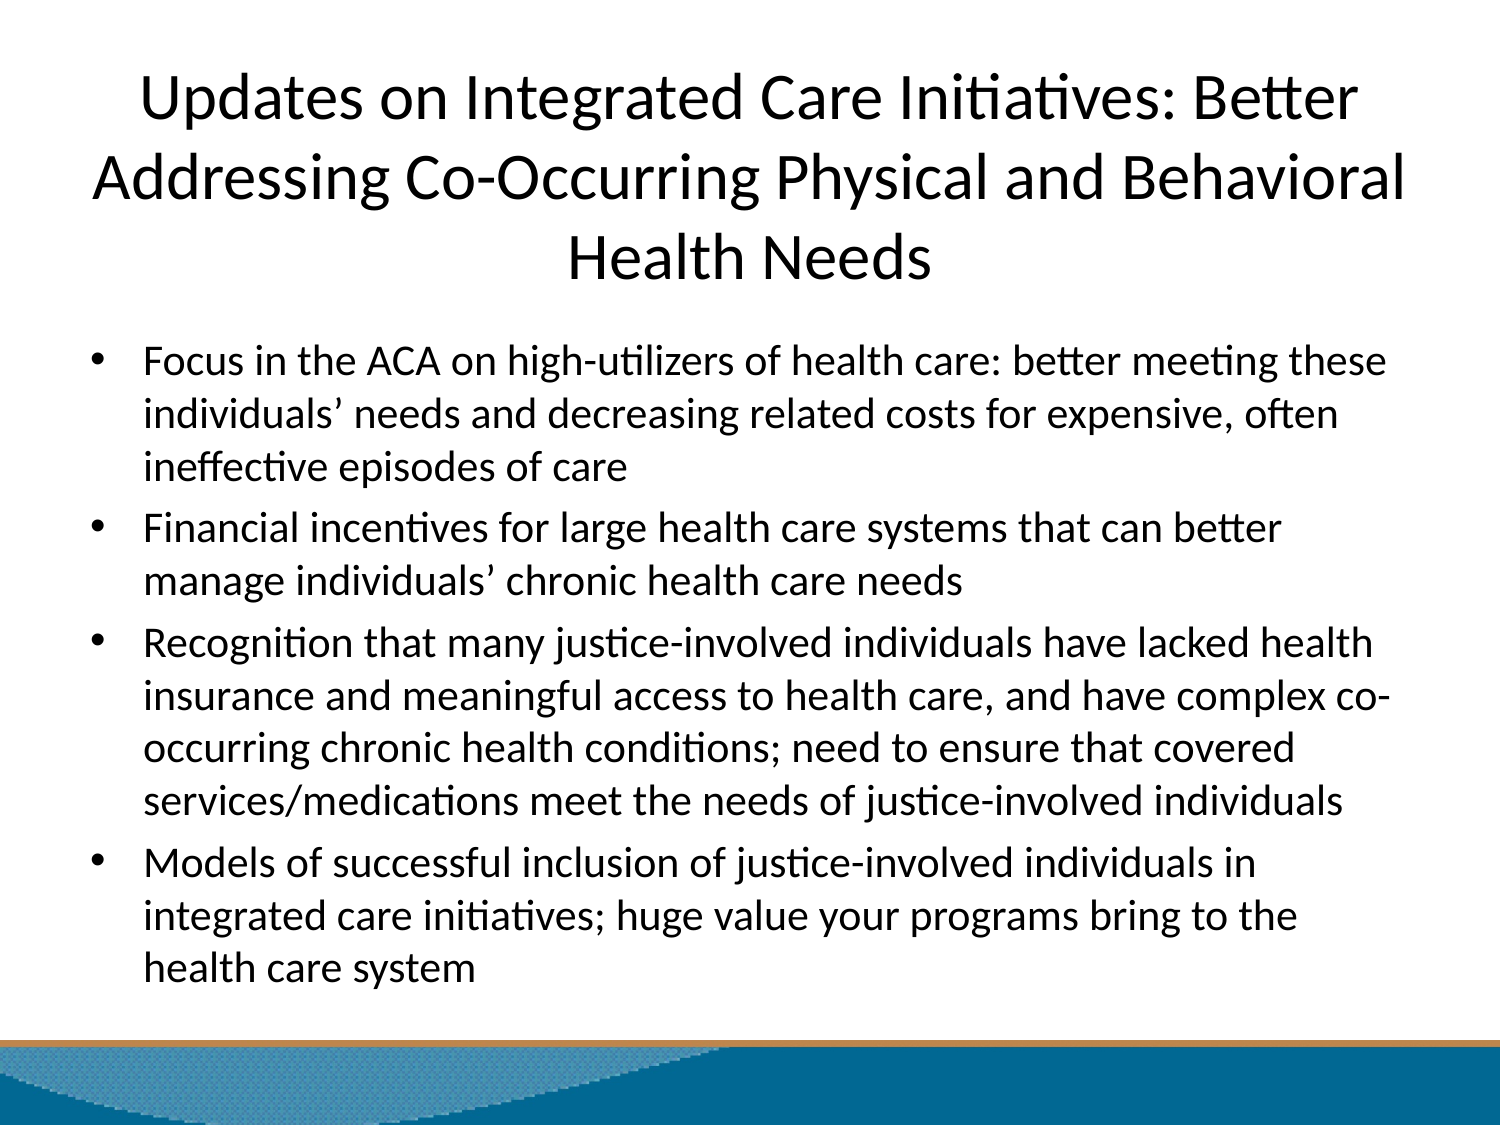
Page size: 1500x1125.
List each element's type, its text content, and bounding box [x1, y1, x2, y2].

list Focus in the ACA on high-utilizers of health care: better meeting these individuals’ needs and decreasing related costs for expensive, often ineffective episodes of care Financial incentives for large health care systems that can better manage individuals’ chronic health care needs Recognition that many justice-involved individuals have lacked health insurance and meaningful access to health care, and have complex co-occurring chronic health conditions; need to ensure that covered services/medications meet the needs of justice-involved individuals Models of successful inclusion of justice-involved individuals in integrated care initiatives; huge value your programs bring to the health care system [75, 262, 1425, 1005]
title Updates on Integrated Care Initiatives: Better Addressing Co-Occurring Physical and Behavioral Health Needs [75, 45, 1425, 233]
picture [0, 1040, 1500, 1125]
